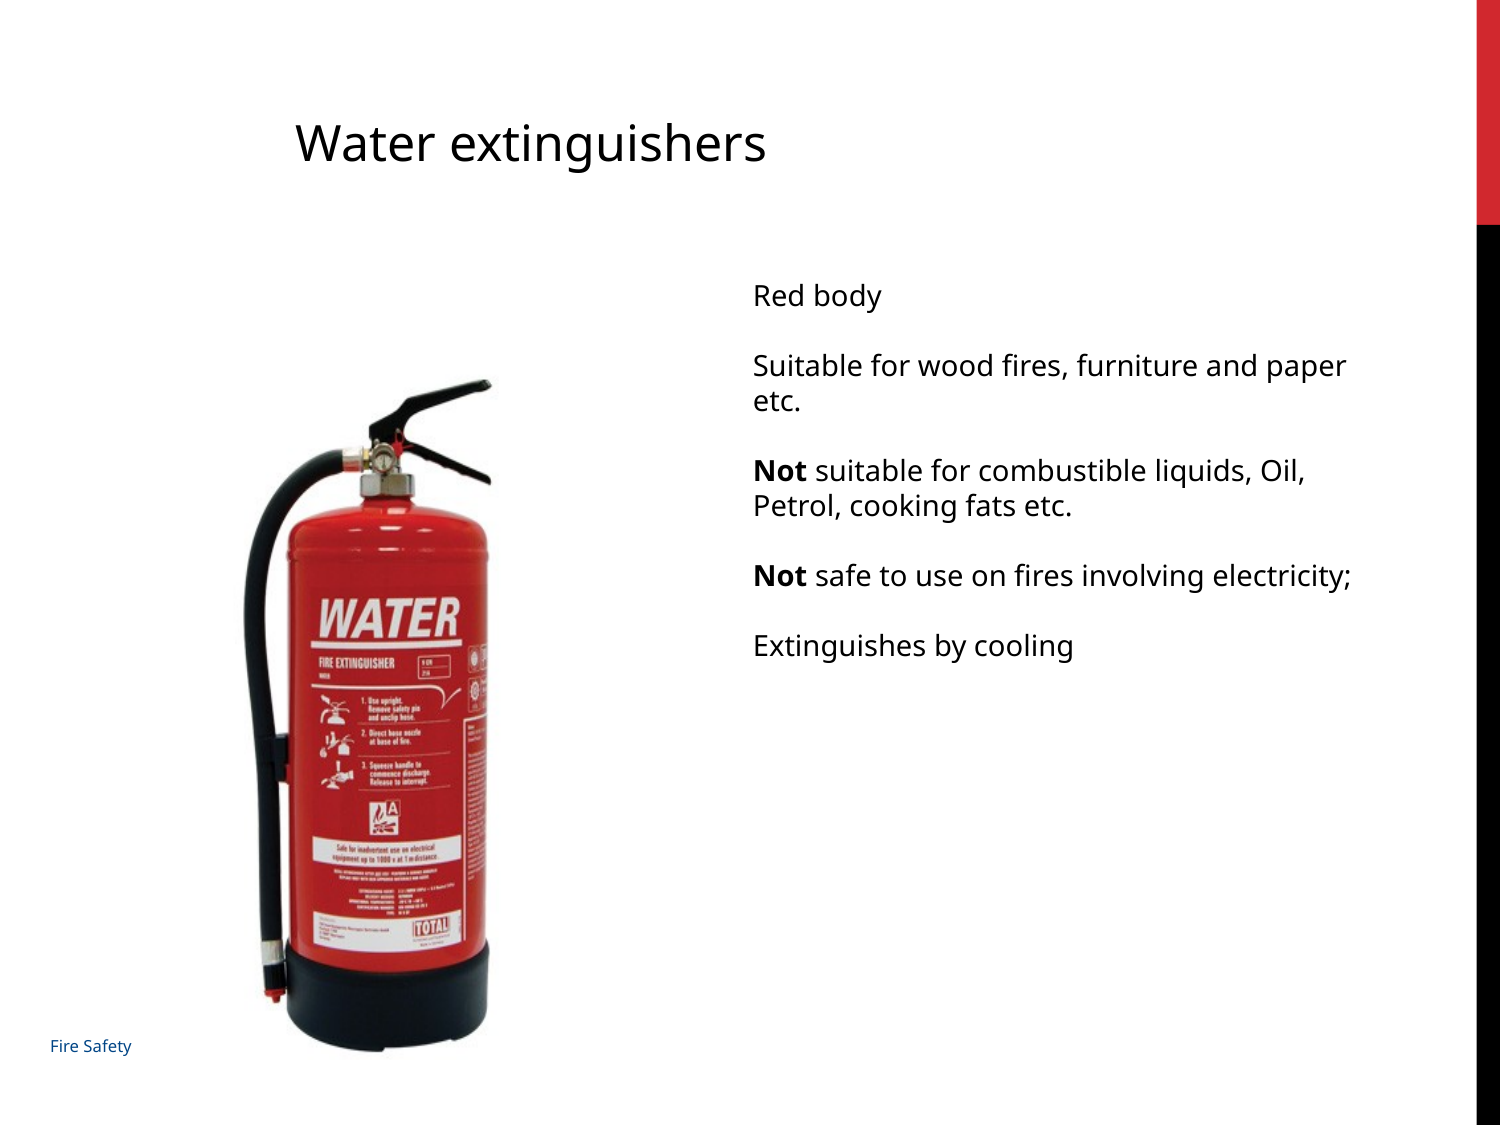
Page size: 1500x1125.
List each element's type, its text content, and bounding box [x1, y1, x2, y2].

text_box Water extinguishers [100, 104, 963, 180]
text_box Fire Safety [35, 1028, 367, 1071]
picture [53, 302, 716, 1066]
text_box Red body Suitable for wood fires, furniture and paper etc. Not suitable for combustible liquids, Oil, Petrol, cooking fats etc. Not safe to use on fires involving electricity; Extinguishes by cooling [738, 269, 1374, 670]
